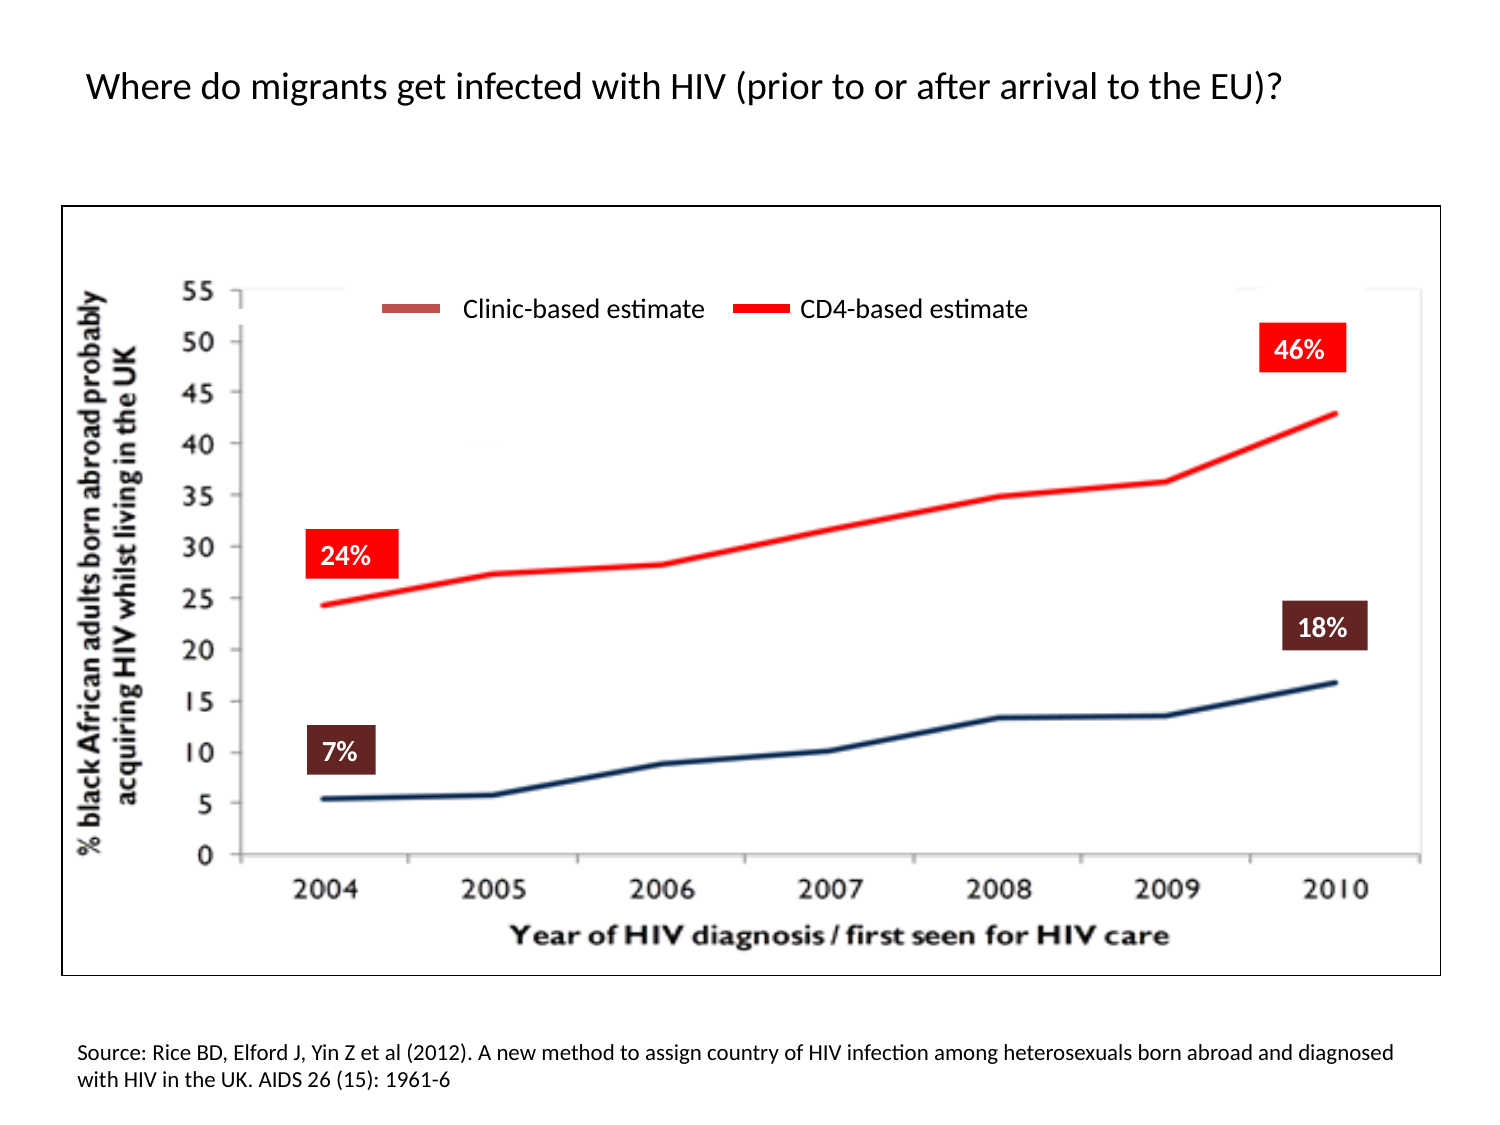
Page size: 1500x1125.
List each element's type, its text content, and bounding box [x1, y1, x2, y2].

picture [62, 206, 1441, 975]
text_box Source: Rice BD, Elford J, Yin Z et al (2012). A new method to assign country of HIV infection among heterosexuals born abroad and diagnosed with HIV in the UK. AIDS 26 (15): 1961-6 [62, 1030, 1438, 1100]
title Where do migrants get infected with HIV (prior to or after arrival to the EU)? [65, 33, 1306, 135]
